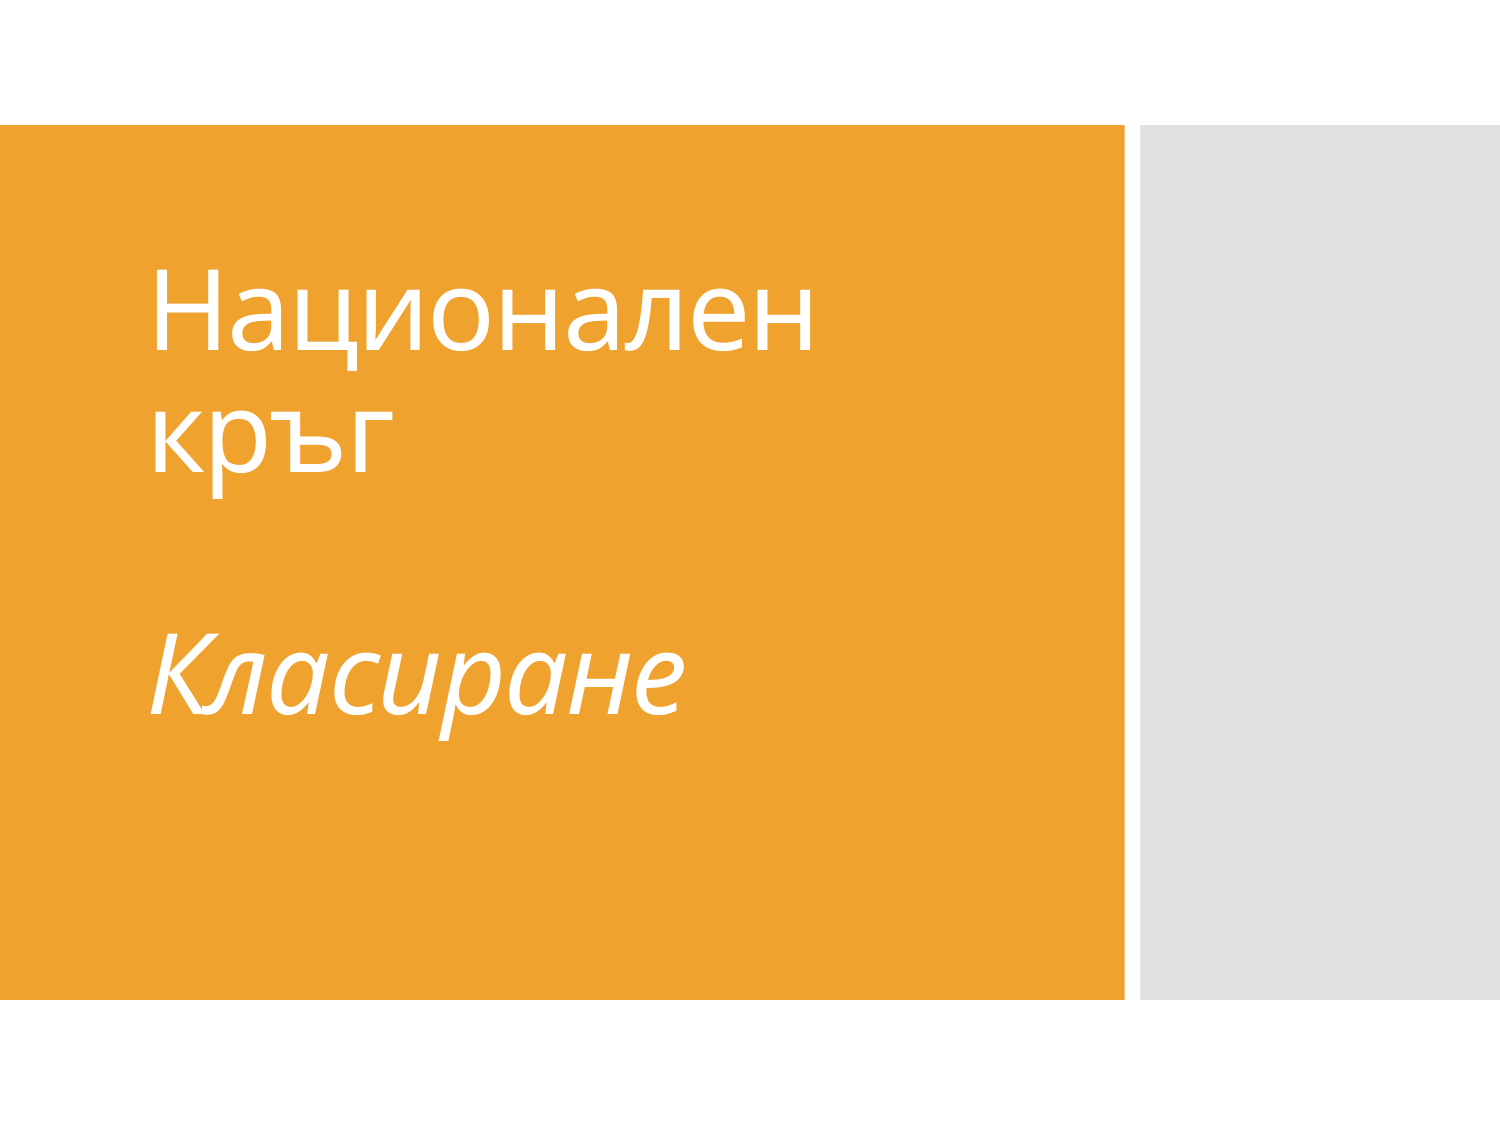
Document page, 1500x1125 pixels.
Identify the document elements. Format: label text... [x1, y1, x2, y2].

title Национален кръг Класиране [131, 213, 1032, 747]
